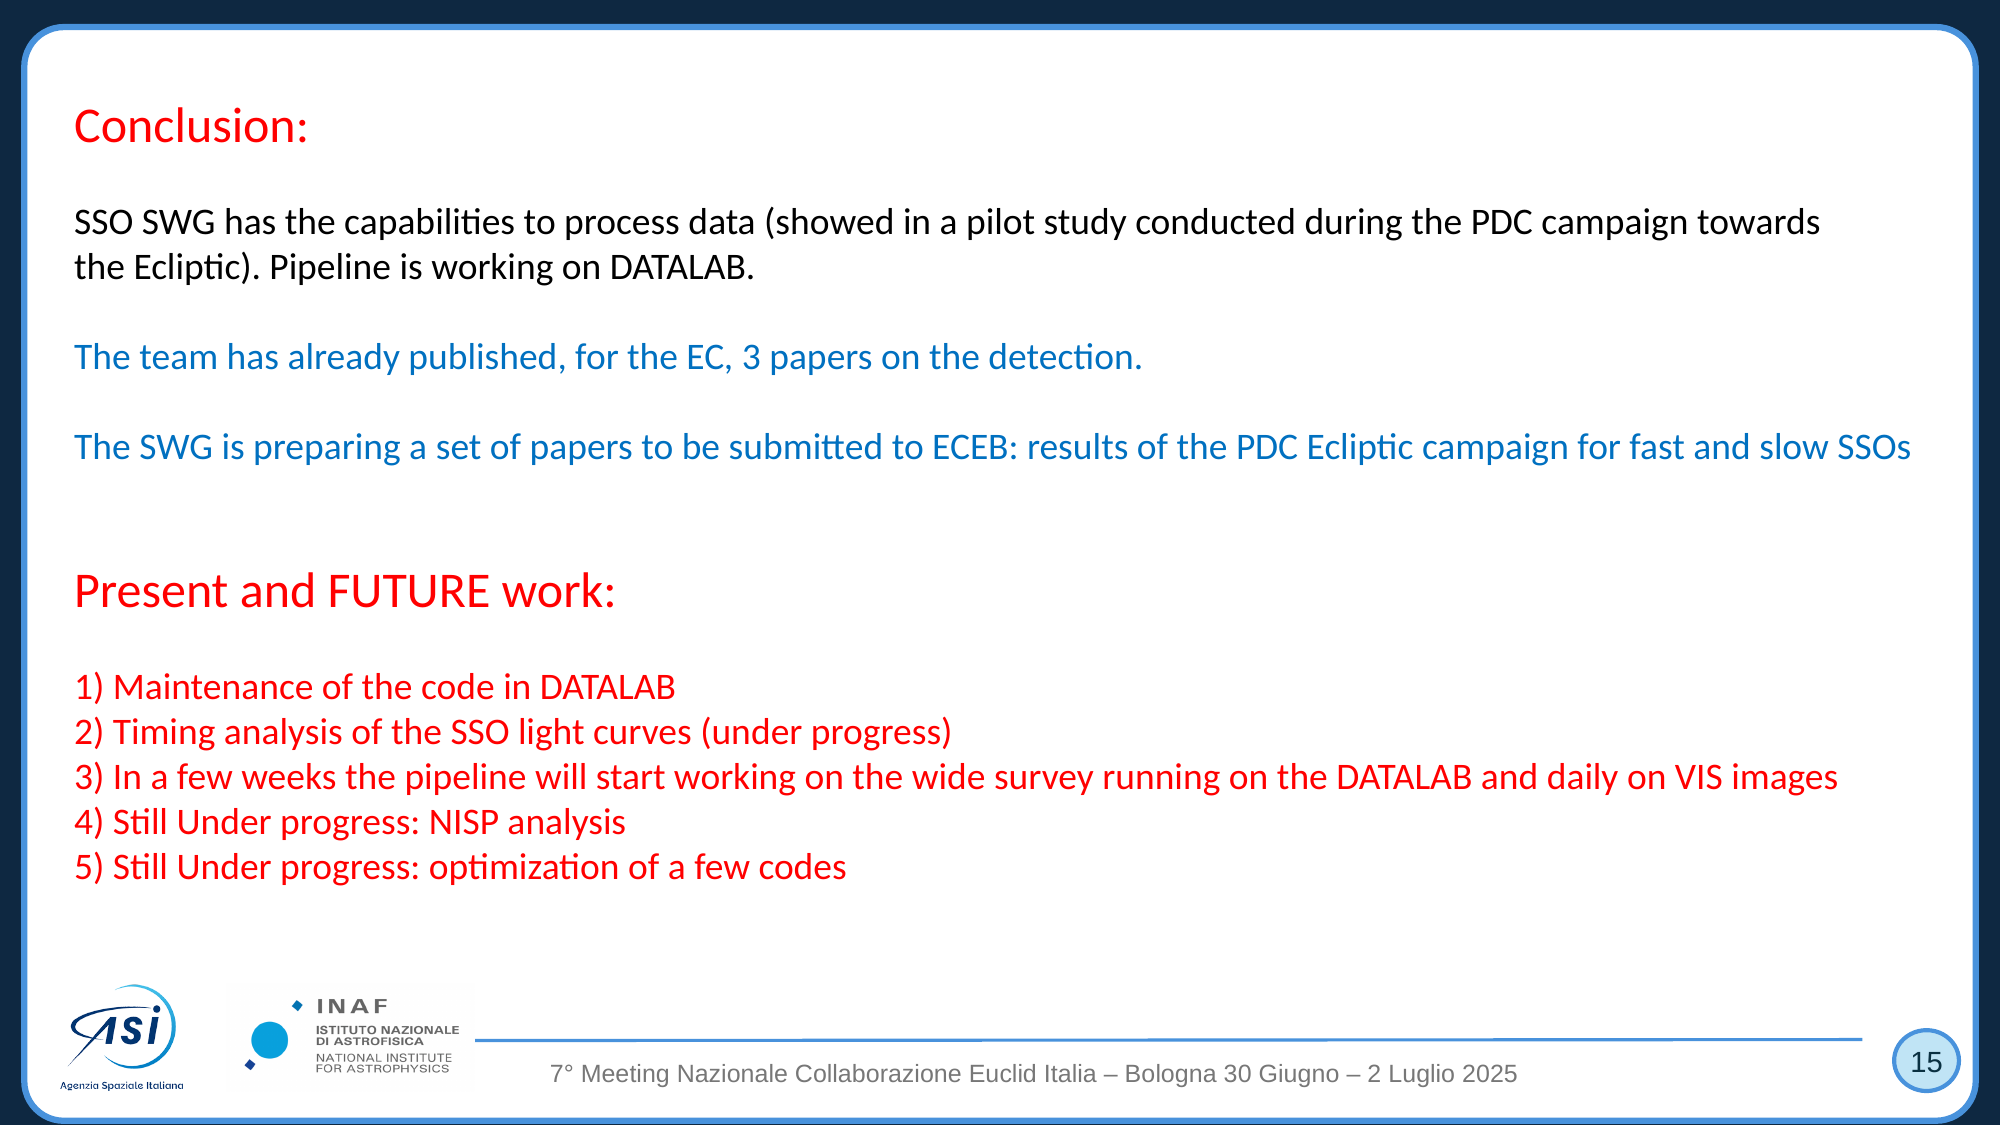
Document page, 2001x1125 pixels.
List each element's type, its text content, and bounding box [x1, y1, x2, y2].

picture [226, 983, 475, 1092]
picture [60, 983, 183, 1092]
text_box Conclusion: SSO SWG has the capabilities to process data (showed in a pilot study conducted during the PDC campaign towards the Ecliptic). Pipeline is working on DATALAB. The team has already published, for the EC, 3 papers on the detection. The SWG is preparing a set of papers to be submitted to ECEB: results of the PDC Ecliptic campaign for fast and slow SSOs Present and FUTURE work: 1) Maintenance of the code in DATALAB 2) Timing analysis of the SSO light curves (under progress) 3) In a few weeks the pipeline will start working on the wide survey running on the DATALAB and daily on VIS images 4) Still Under progress: NISP analysis 5) Still Under progress: optimization of a few codes [59, 84, 2000, 940]
